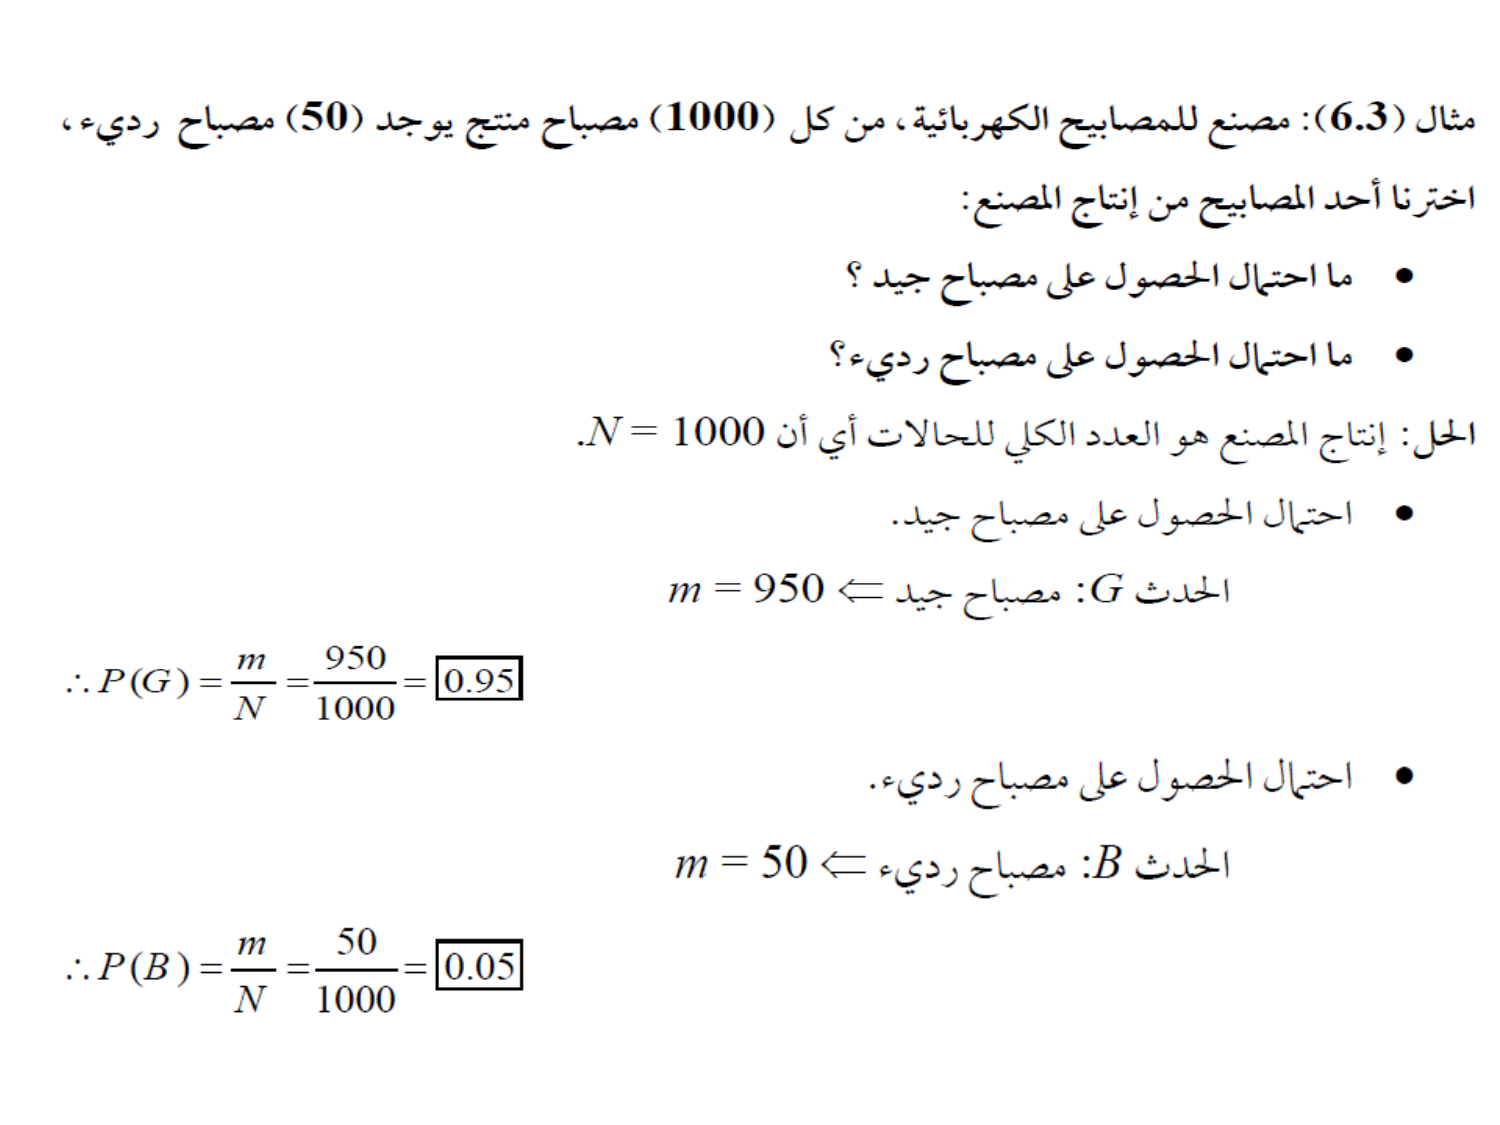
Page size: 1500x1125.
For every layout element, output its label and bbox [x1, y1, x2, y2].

picture [41, 77, 1500, 729]
picture [52, 751, 1436, 1024]
